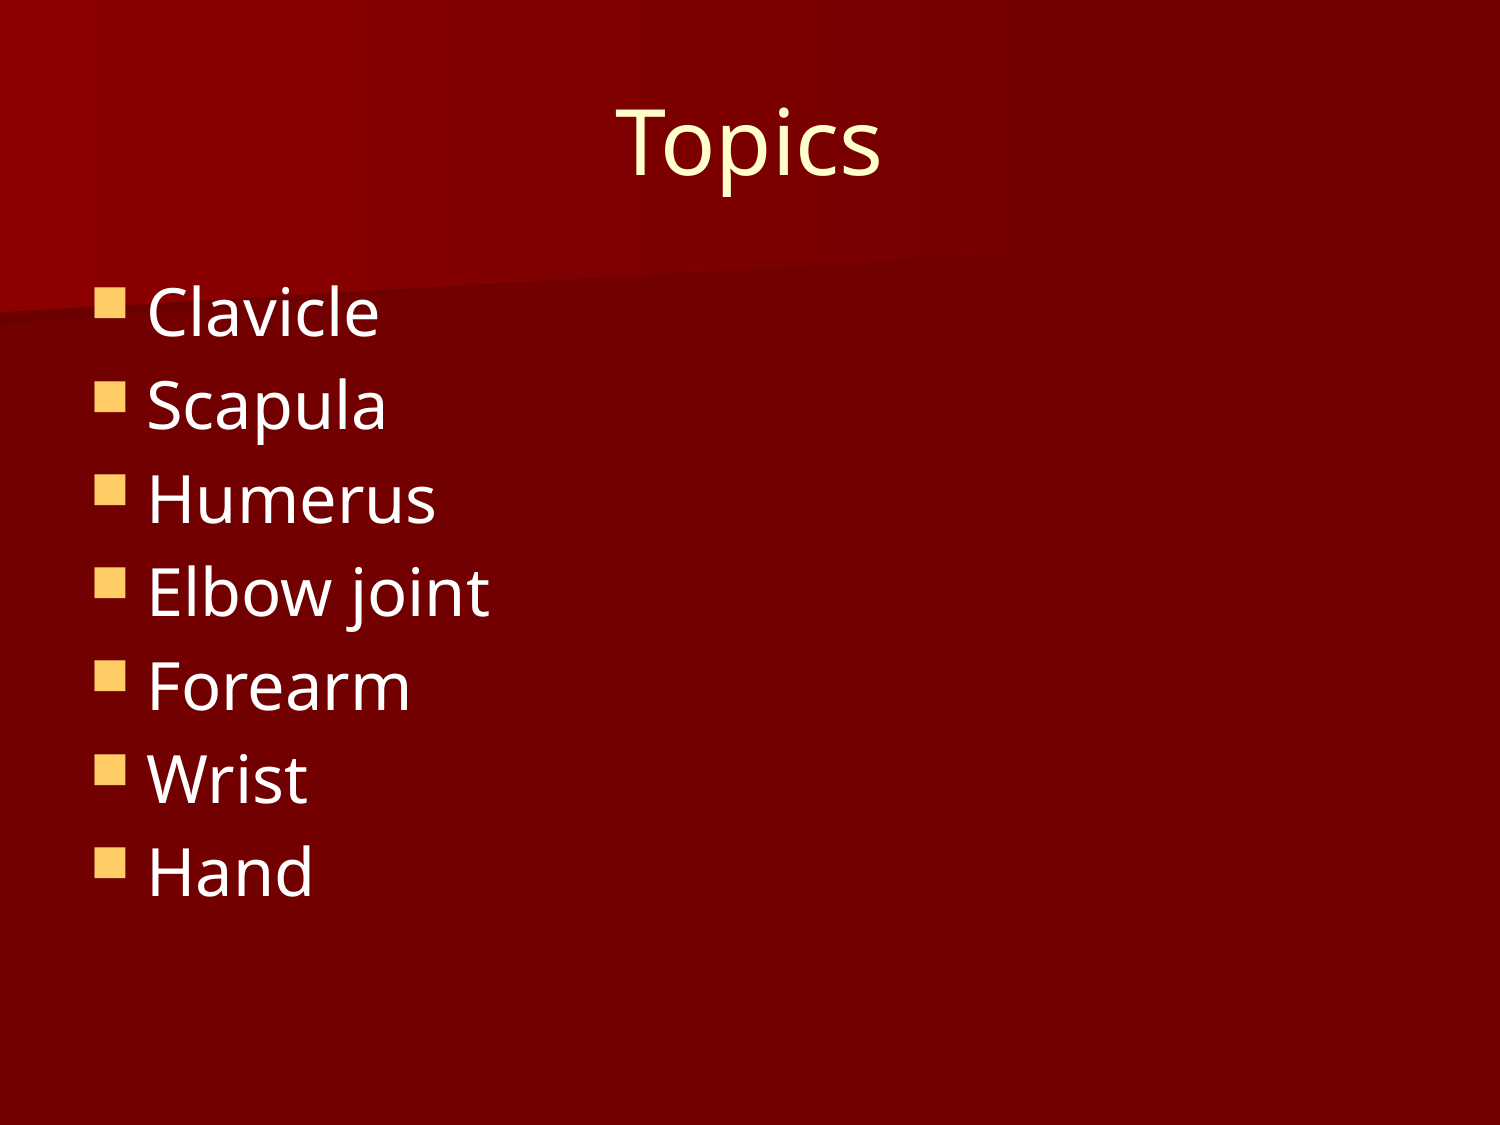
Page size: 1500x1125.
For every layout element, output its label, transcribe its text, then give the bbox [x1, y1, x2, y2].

list Clavicle Scapula Humerus Elbow joint Forearm Wrist Hand [74, 262, 1426, 1001]
title Topics [74, 44, 1426, 233]
